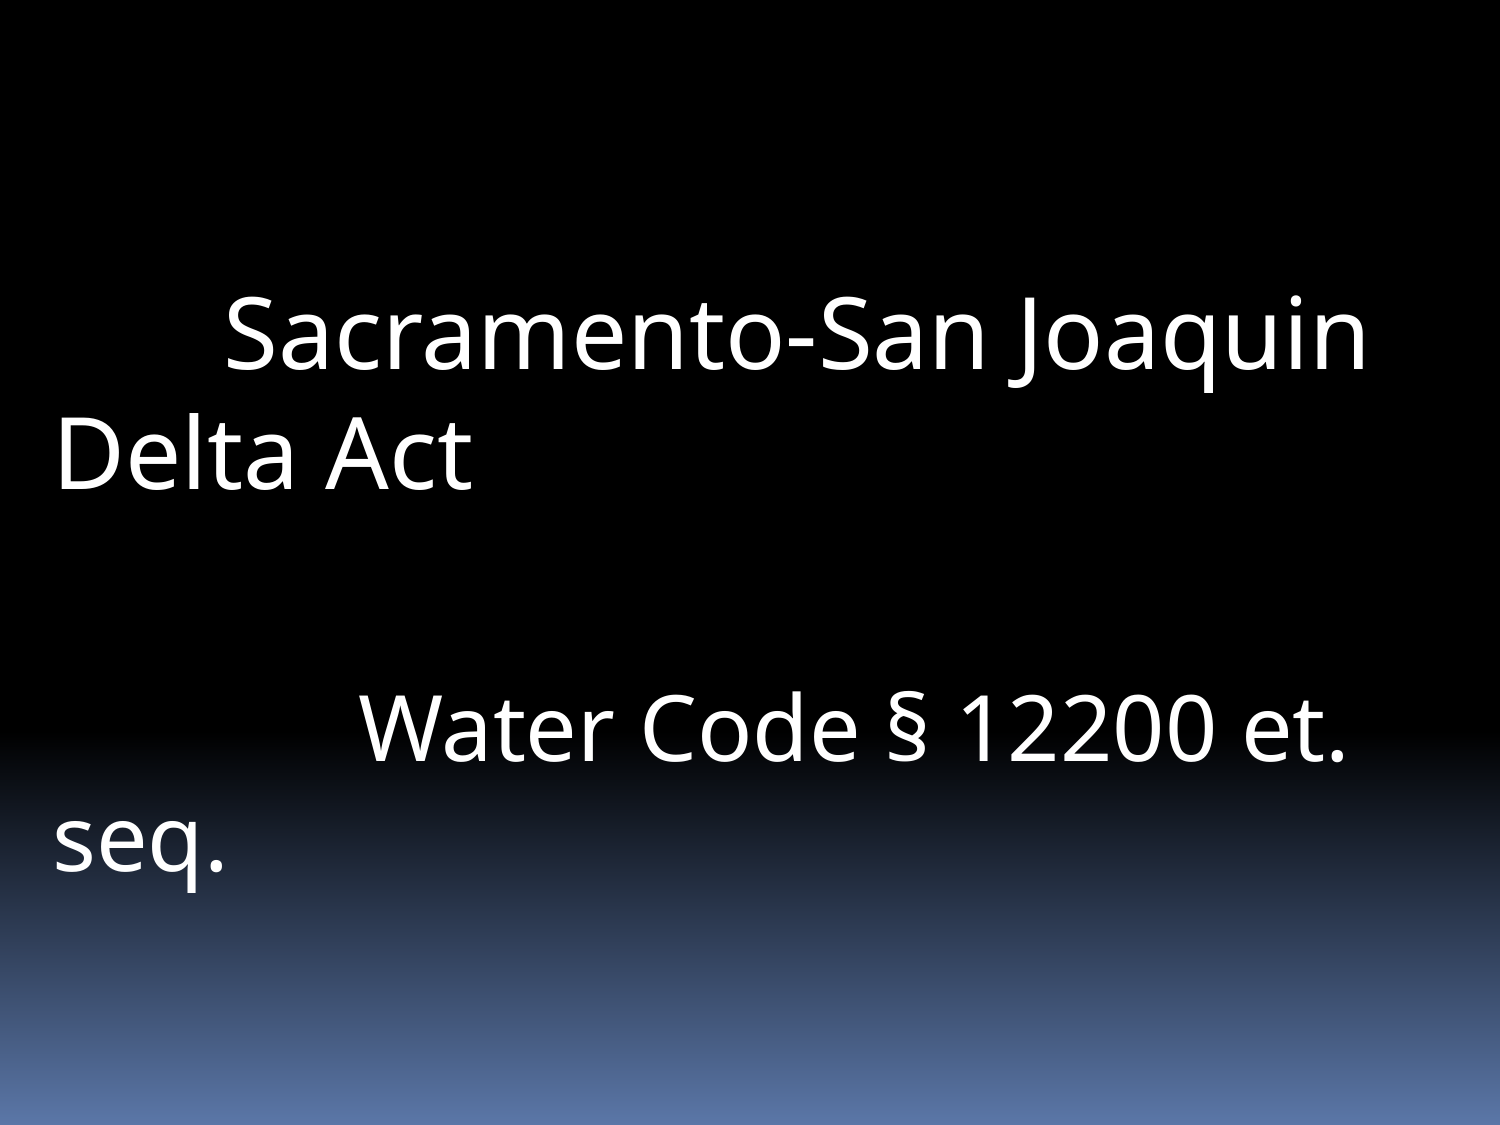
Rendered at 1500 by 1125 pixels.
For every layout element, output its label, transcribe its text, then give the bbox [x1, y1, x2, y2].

text_box Sacramento-San Joaquin Delta Act Water Code § 12200 et. seq. [37, 262, 1463, 897]
